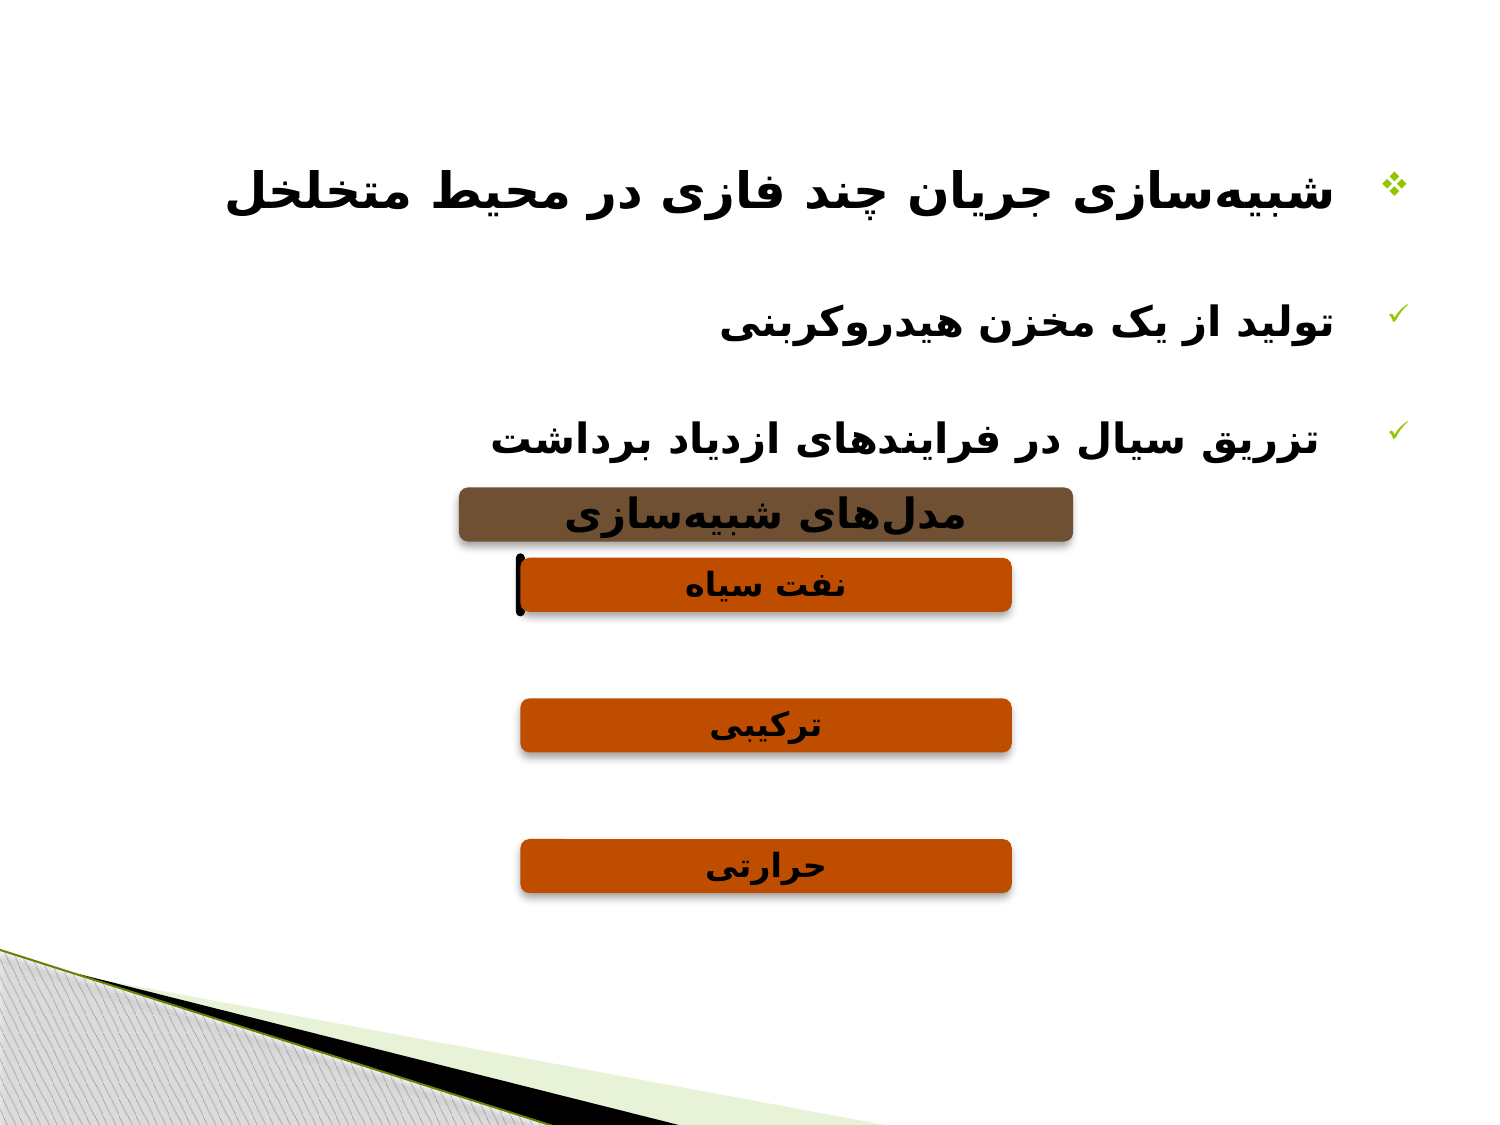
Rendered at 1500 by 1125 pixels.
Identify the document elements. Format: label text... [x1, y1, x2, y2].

list شبیه‌سازی‎ جریان چند فازی در محیط متخلخل تولید از یک مخزن هیدروکربنی تزریق سیال در فرایندهای ازدیاد برداشت [75, 213, 1425, 986]
title [75, 45, 1425, 213]
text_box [381, 487, 1151, 1035]
